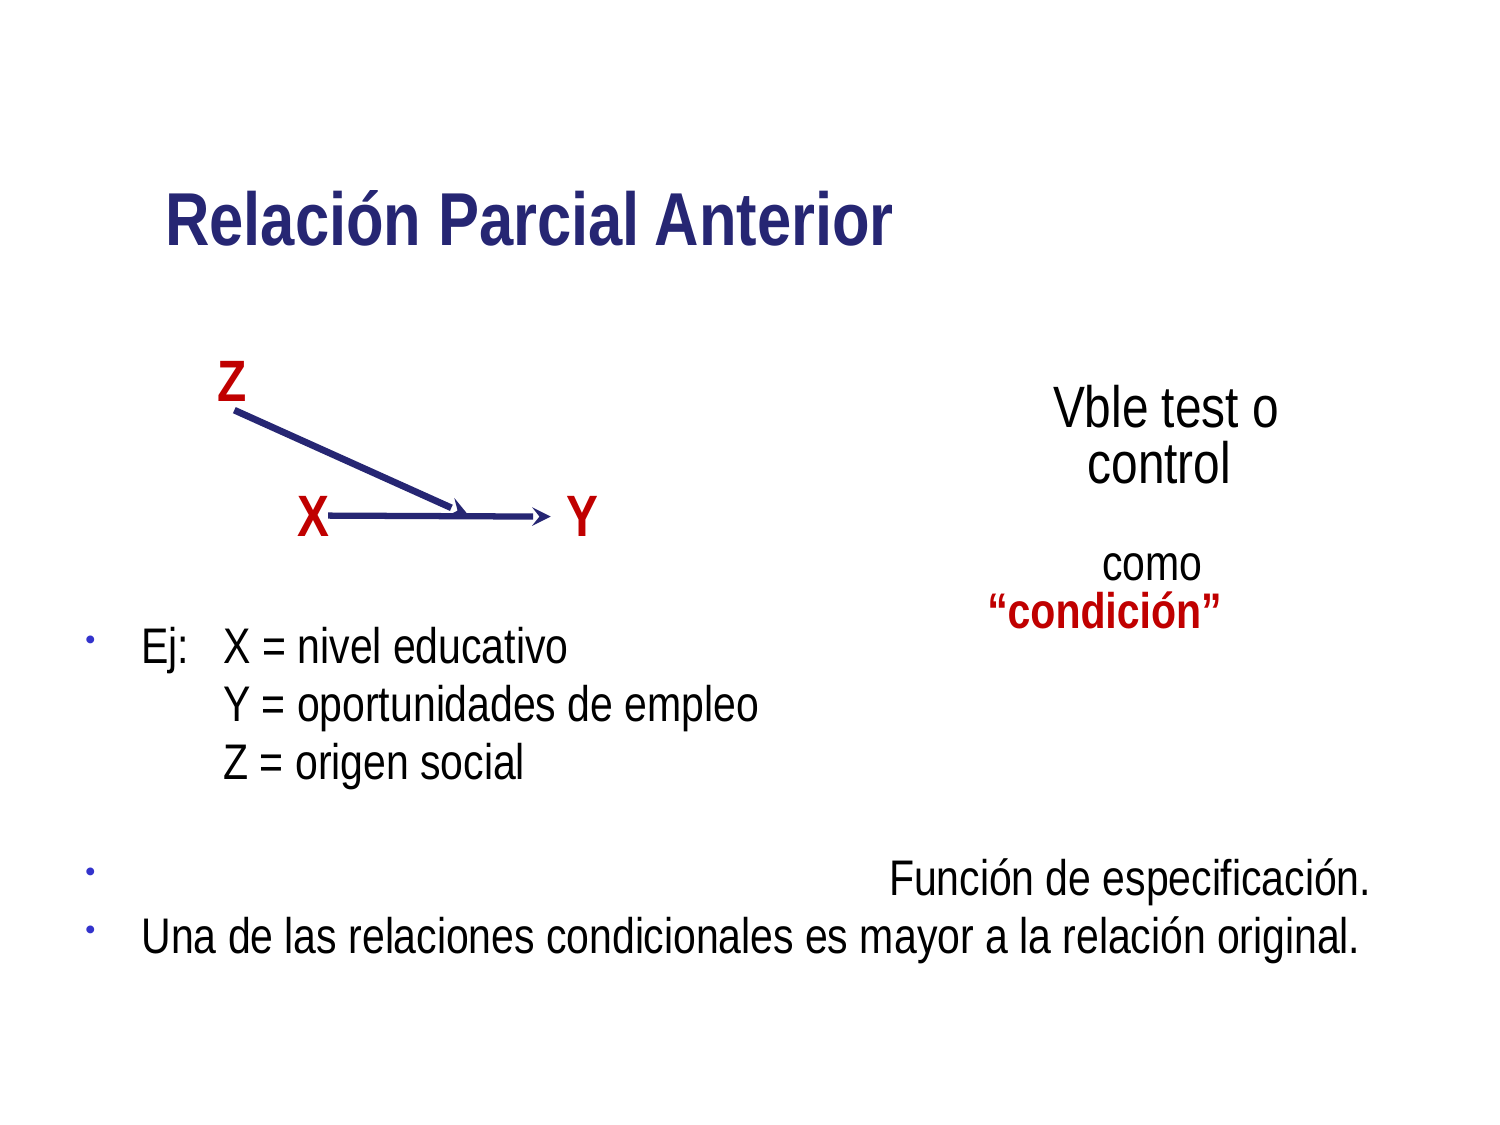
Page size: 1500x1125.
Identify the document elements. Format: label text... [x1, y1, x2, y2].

title Relación Parcial Anterior [150, 210, 1500, 268]
text_box [538, 510, 551, 523]
text_box Vble test o control como “condición” [972, 374, 1360, 646]
text_box [454, 504, 469, 517]
list Z X Y Ej: X = nivel educativo Y = oportunidades de empleo Z = origen social Función de especificación. Una de las relaciones condicionales es mayor a la relación original. [70, 281, 1432, 1062]
